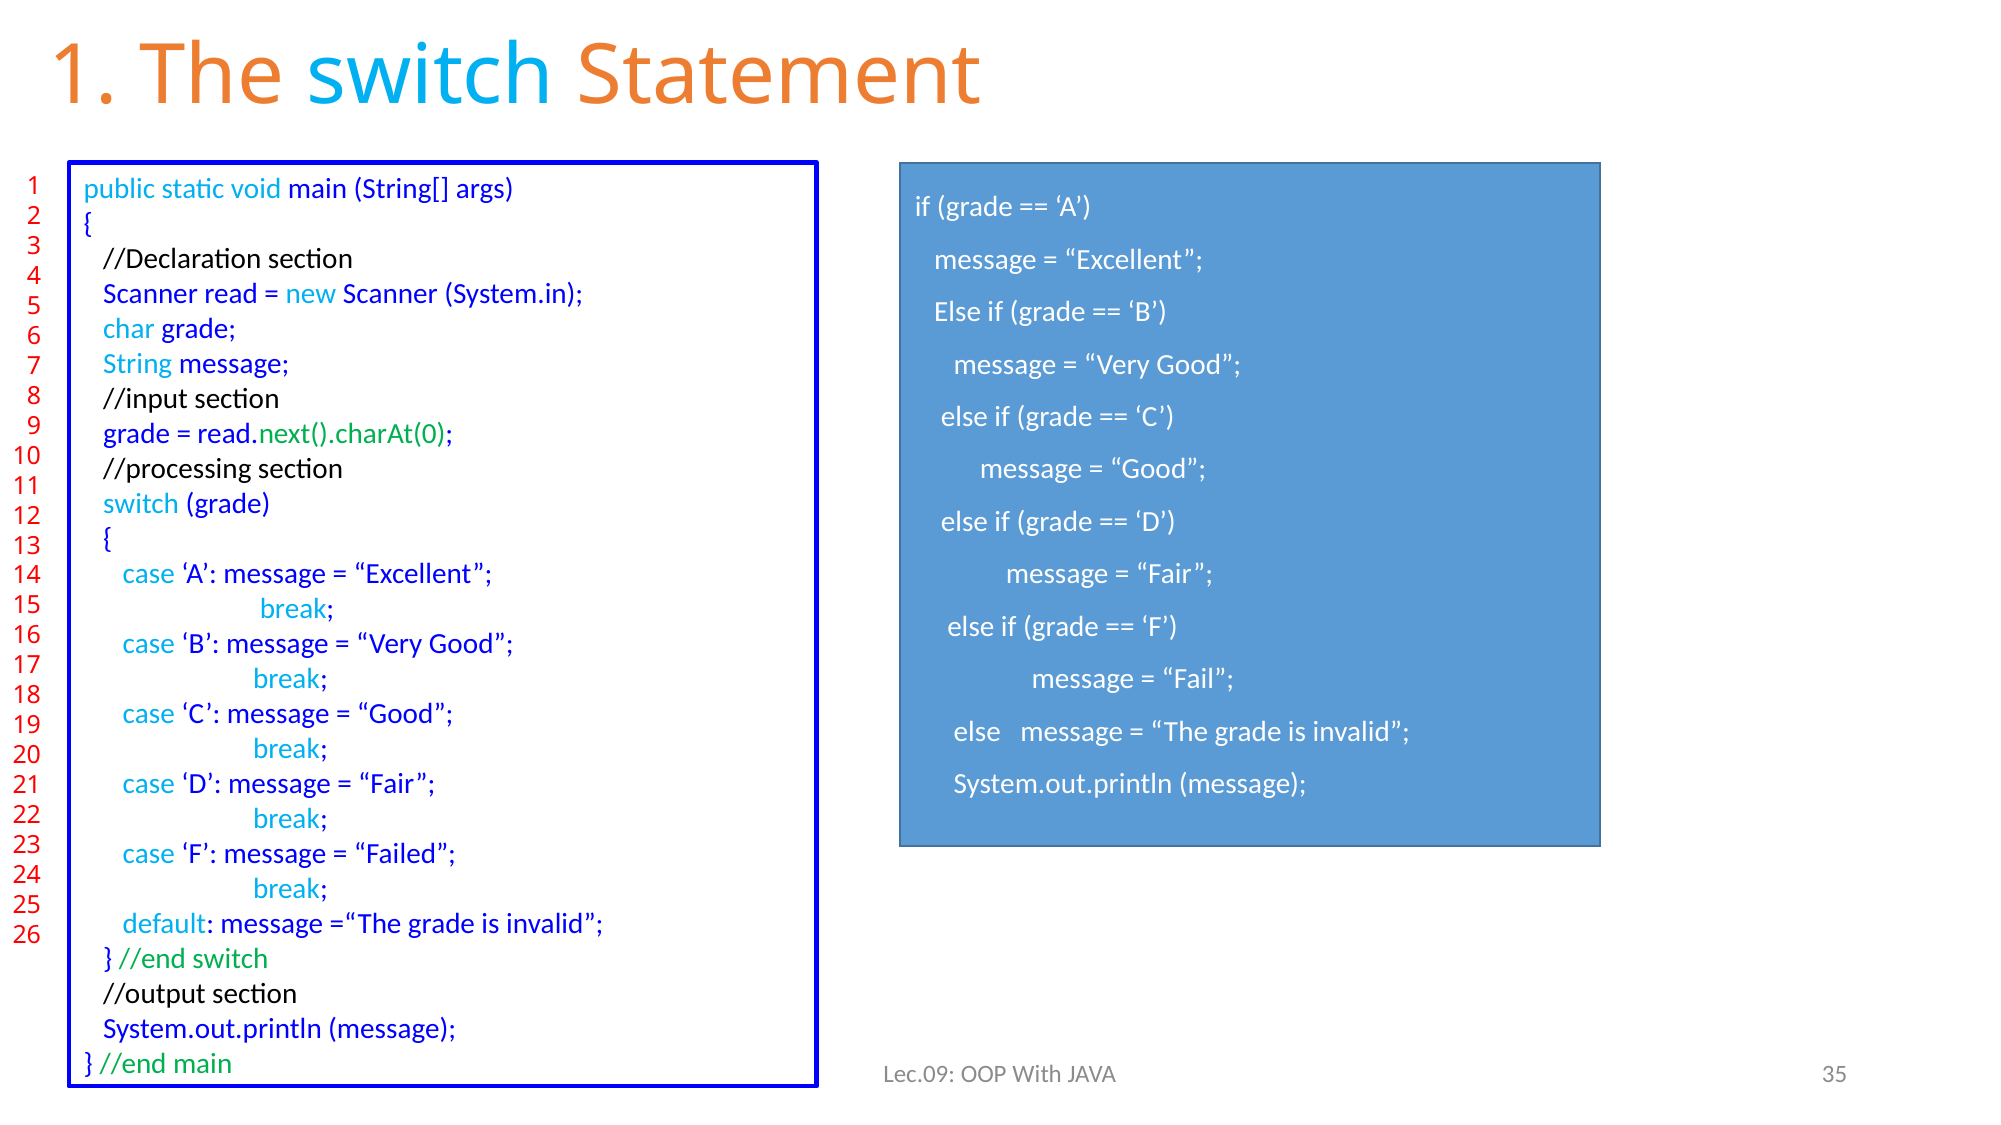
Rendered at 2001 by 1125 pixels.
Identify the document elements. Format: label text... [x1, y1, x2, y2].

footer Lec.09: OOP With JAVA [662, 1042, 1338, 1103]
text_box if (grade == ‘A’) message = “Excellent”; Else if (grade == ‘B’) message = “Very Good”; else if (grade == ‘C’) message = “Good”; else if (grade == ‘D’) message = “Fair”; else if (grade == ‘F’) message = “Fail”; else message = “The grade is invalid”; System.out.println (message); [899, 162, 1601, 847]
slide_number 35 [1412, 1042, 1863, 1103]
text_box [0, 162, 817, 1097]
title 1. The switch Statement [33, 13, 1371, 141]
